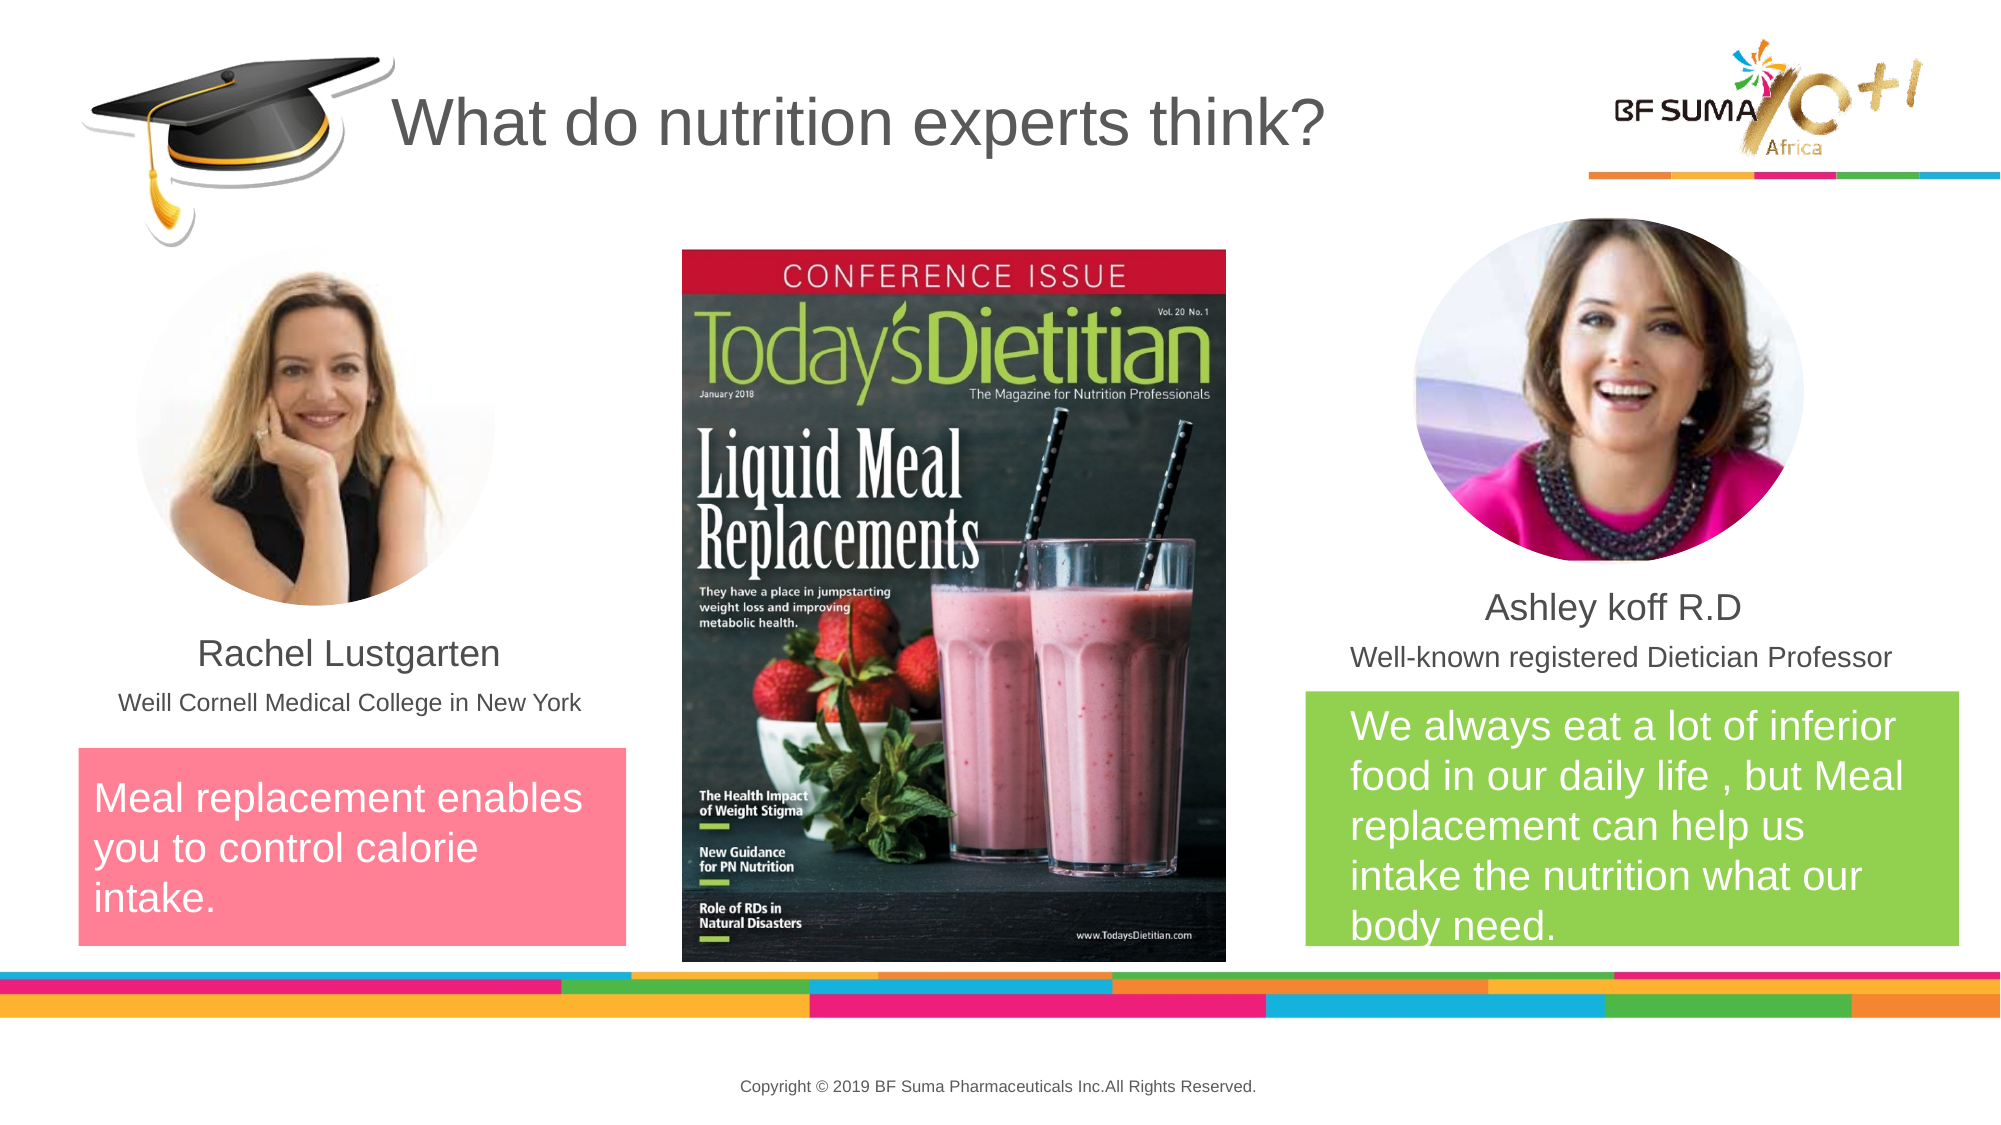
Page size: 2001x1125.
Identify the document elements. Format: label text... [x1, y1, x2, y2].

text_box Meal replacement enables you to control calorie intake. [78, 763, 627, 929]
text_box What do nutrition experts think? [401, 71, 1510, 167]
picture [0, 0, 2001, 1125]
text_box Rachel Lustgarten [182, 621, 516, 664]
text_box [1303, 689, 1961, 948]
text_box Weill Cornell Medical College in New York [96, 664, 602, 725]
text_box Ashley koff R.D [1470, 575, 1813, 636]
text_box Well-known registered Dietician Professor [1335, 630, 1972, 681]
text_box We always eat a lot of inferior food in our daily life , but Meal replacement can help us intake the nutrition what our body need. [1335, 691, 1922, 957]
text_box [77, 746, 628, 948]
